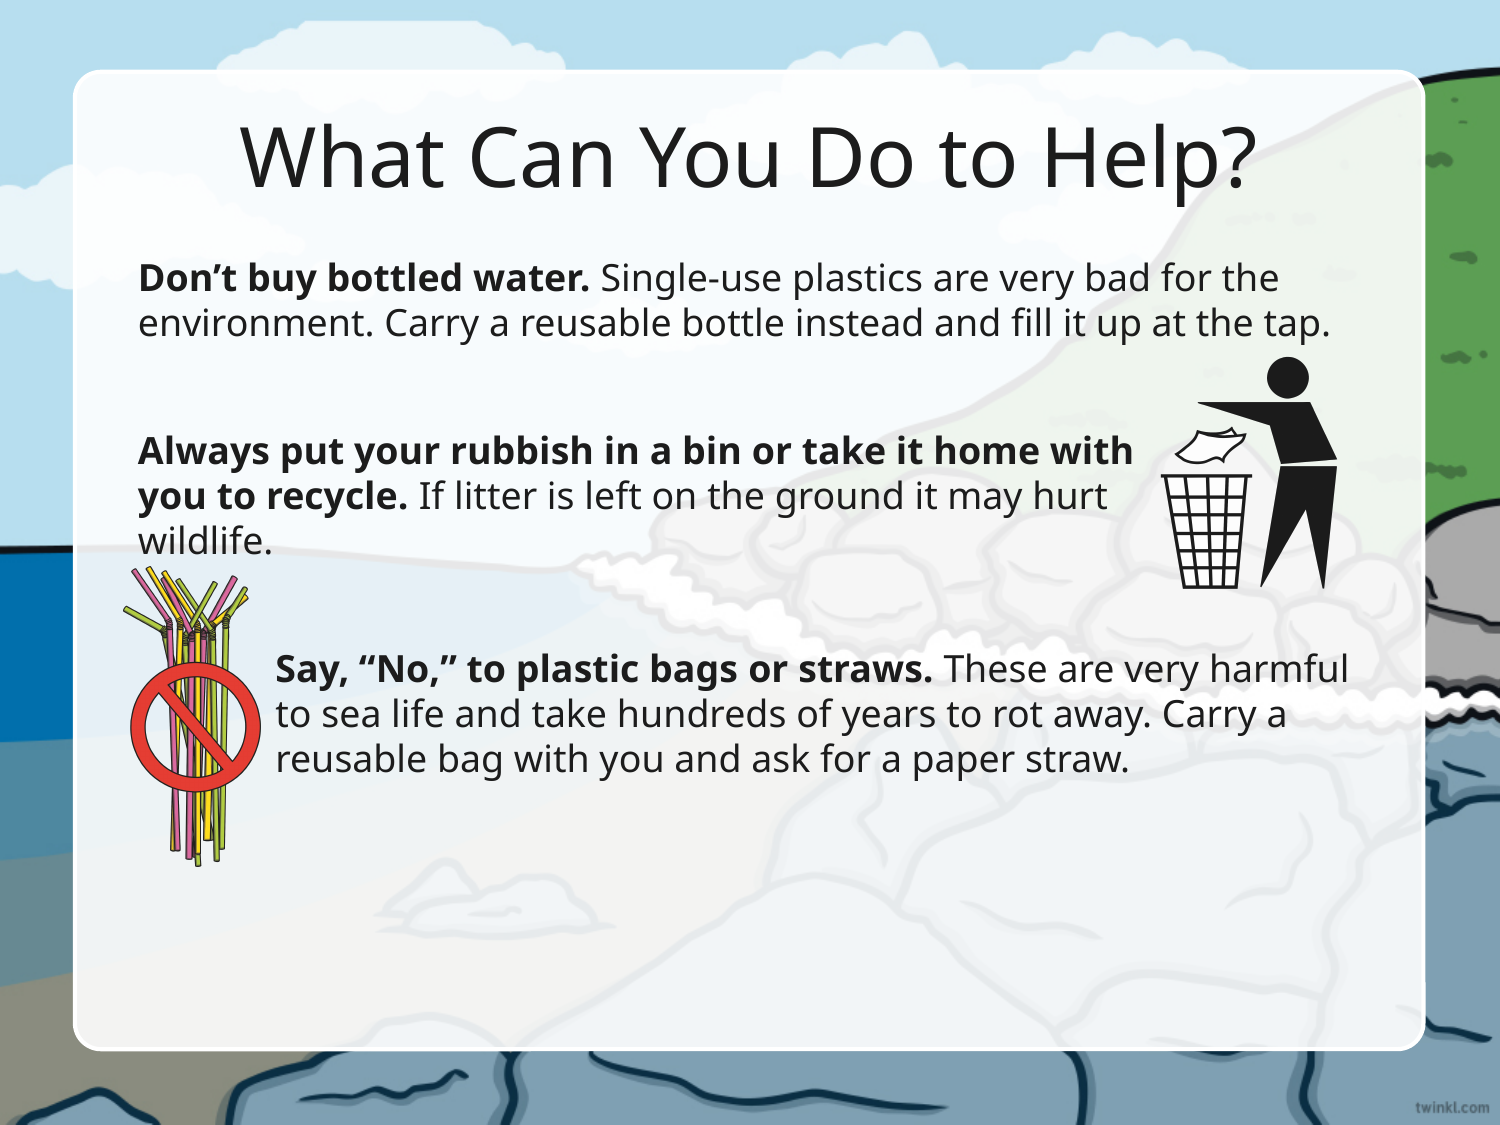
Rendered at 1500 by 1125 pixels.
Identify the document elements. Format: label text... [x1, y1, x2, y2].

title What Can You Do to Help? [75, 78, 1424, 242]
picture [0, 0, 1500, 1125]
text_box Don’t buy bottled water. Single-use plastics are very bad for the environment. Carry a reusable bottle instead and fill it up at the tap. [123, 246, 1376, 352]
text_box Say, “No,” to plastic bags or straws. These are very harmful to sea life and take hundreds of years to rot away. Carry a reusable bag with you and ask for a paper straw. [261, 637, 1376, 787]
text_box [1388, 1078, 1500, 1125]
text_box Always put your rubbish in a bin or take it home with you to recycle. If litter is left on the ground it may hurt wildlife. [123, 419, 1127, 570]
